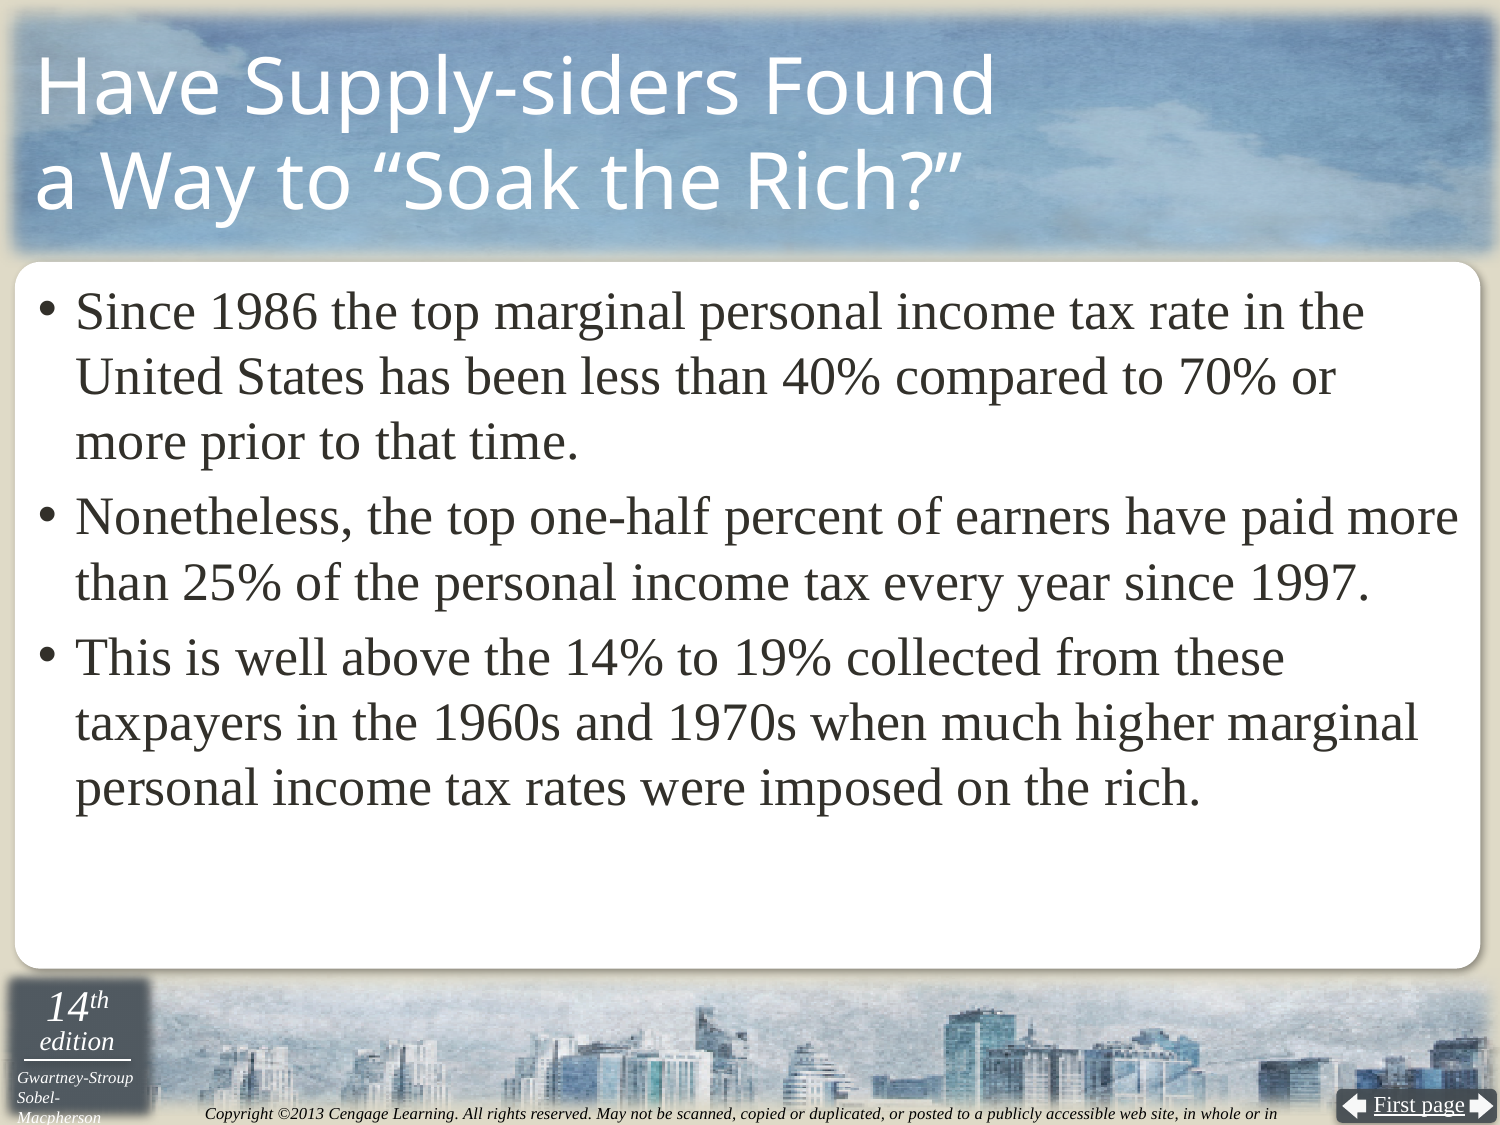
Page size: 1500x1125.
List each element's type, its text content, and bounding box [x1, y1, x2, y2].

picture [153, 994, 1479, 1091]
text_box [14, 262, 1482, 970]
list Since 1986 the top marginal personal income tax rate in the United States has been less than 40% compared to 70% or more prior to that time. Nonetheless, the top one-half percent of earners have paid more than 25% of the personal income tax every year since 1997. This is well above the 14% to 19% collected from these taxpayers in the 1960s and 1970s when much higher marginal personal income tax rates were imposed on the rich. [23, 267, 1481, 927]
title Have Supply-siders Found a Way to “Soak the Rich?” [19, 27, 1481, 262]
